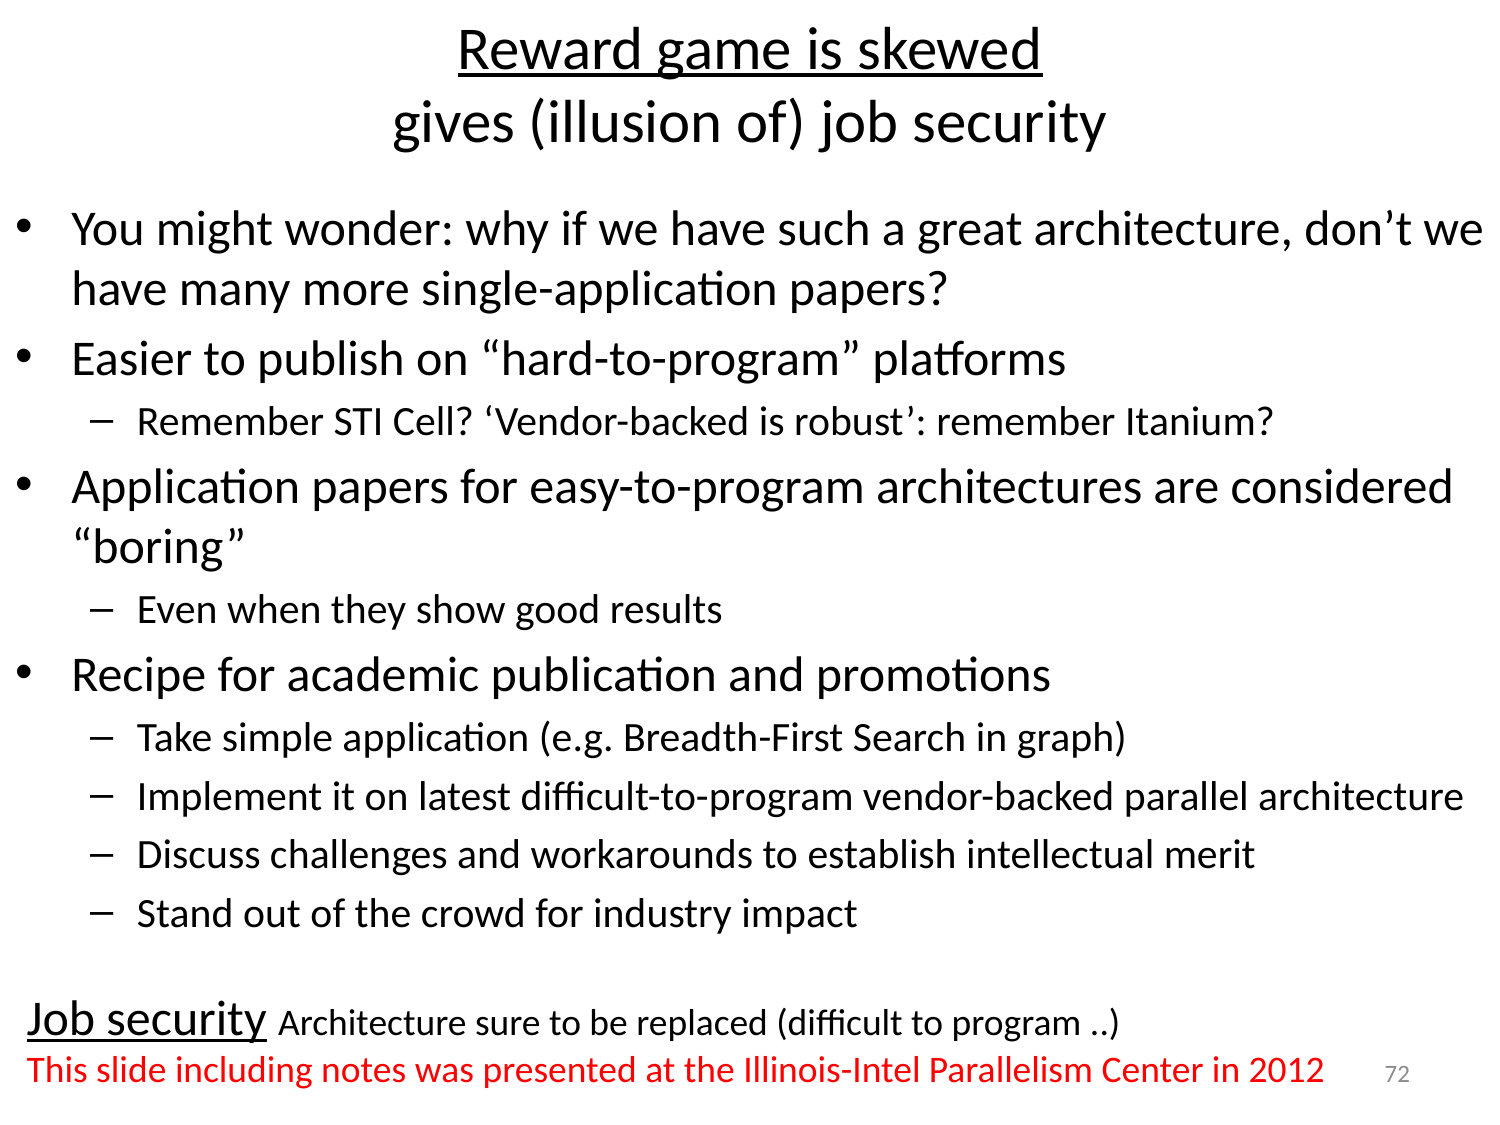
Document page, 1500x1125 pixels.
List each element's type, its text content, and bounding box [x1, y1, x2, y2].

list You might wonder: why if we have such a great architecture, don’t we have many more single-application papers? Easier to publish on “hard-to-program” platforms Remember STI Cell? ‘Vendor-backed is robust’: remember Itanium? Application papers for easy-to-program architectures are considered “boring” Even when they show good results Recipe for academic publication and promotions Take simple application (e.g. Breadth-First Search in graph) Implement it on latest difficult-to-program vendor-backed parallel architecture Discuss challenges and workarounds to establish intellectual merit Stand out of the crowd for industry impact [0, 187, 1500, 1005]
text_box Job security Architecture sure to be replaced (difficult to program ..) This slide including notes was presented at the Illinois-Intel Parallelism Center in 2012 [11, 977, 1486, 1125]
slide_number 72 [1074, 1042, 1425, 1103]
title Reward game is skewed gives (illusion of) job security [75, 0, 1425, 163]
